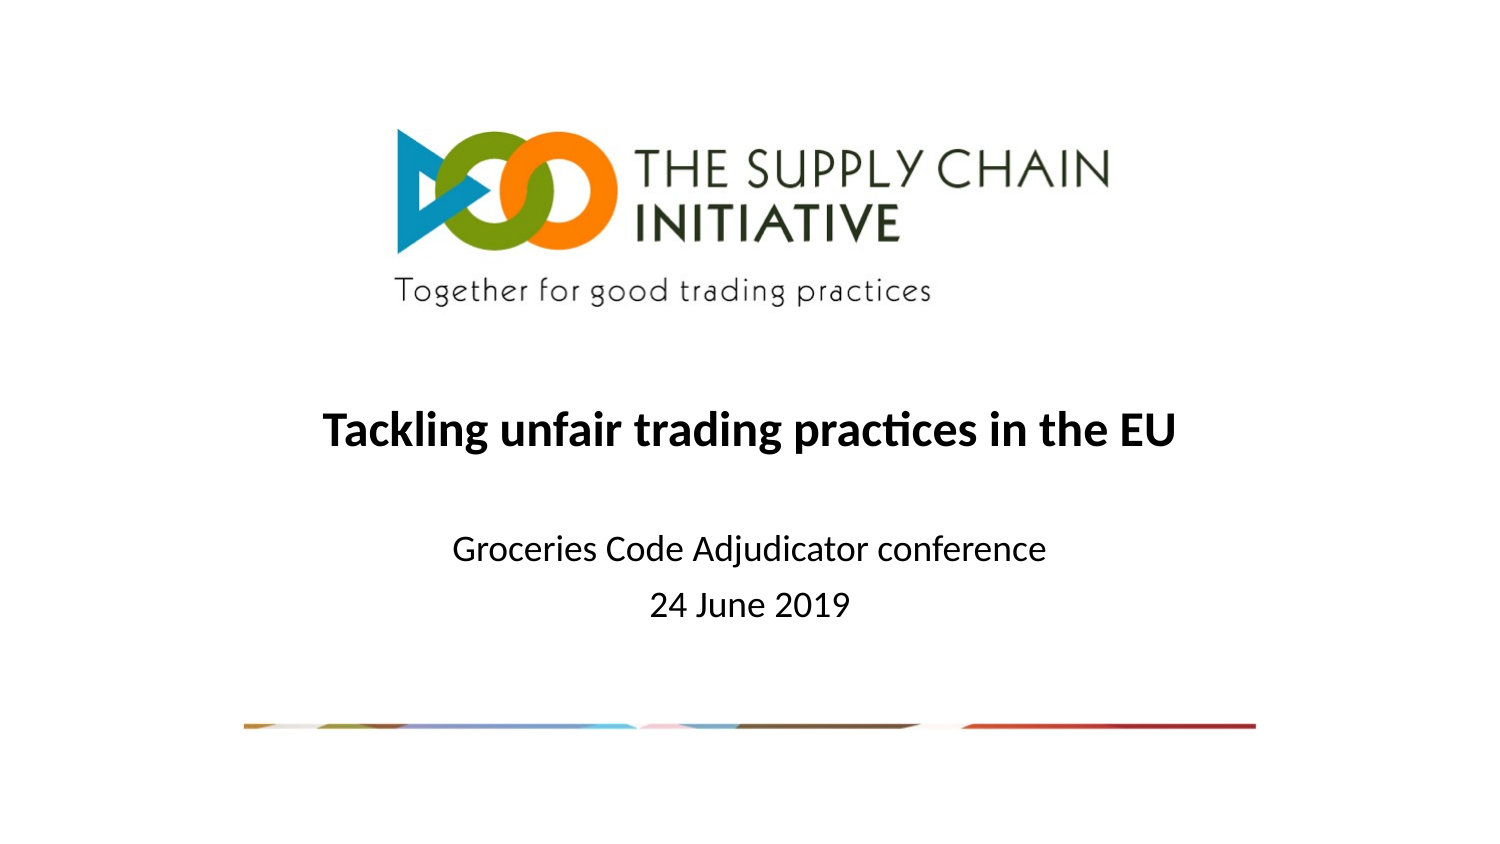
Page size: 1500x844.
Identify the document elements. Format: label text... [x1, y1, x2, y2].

picture [242, 723, 1258, 730]
subtitle Tackling unfair trading practices in the EU Groceries Code Adjudicator conference 24 June 2019 [187, 395, 1313, 647]
picture [383, 128, 1258, 313]
